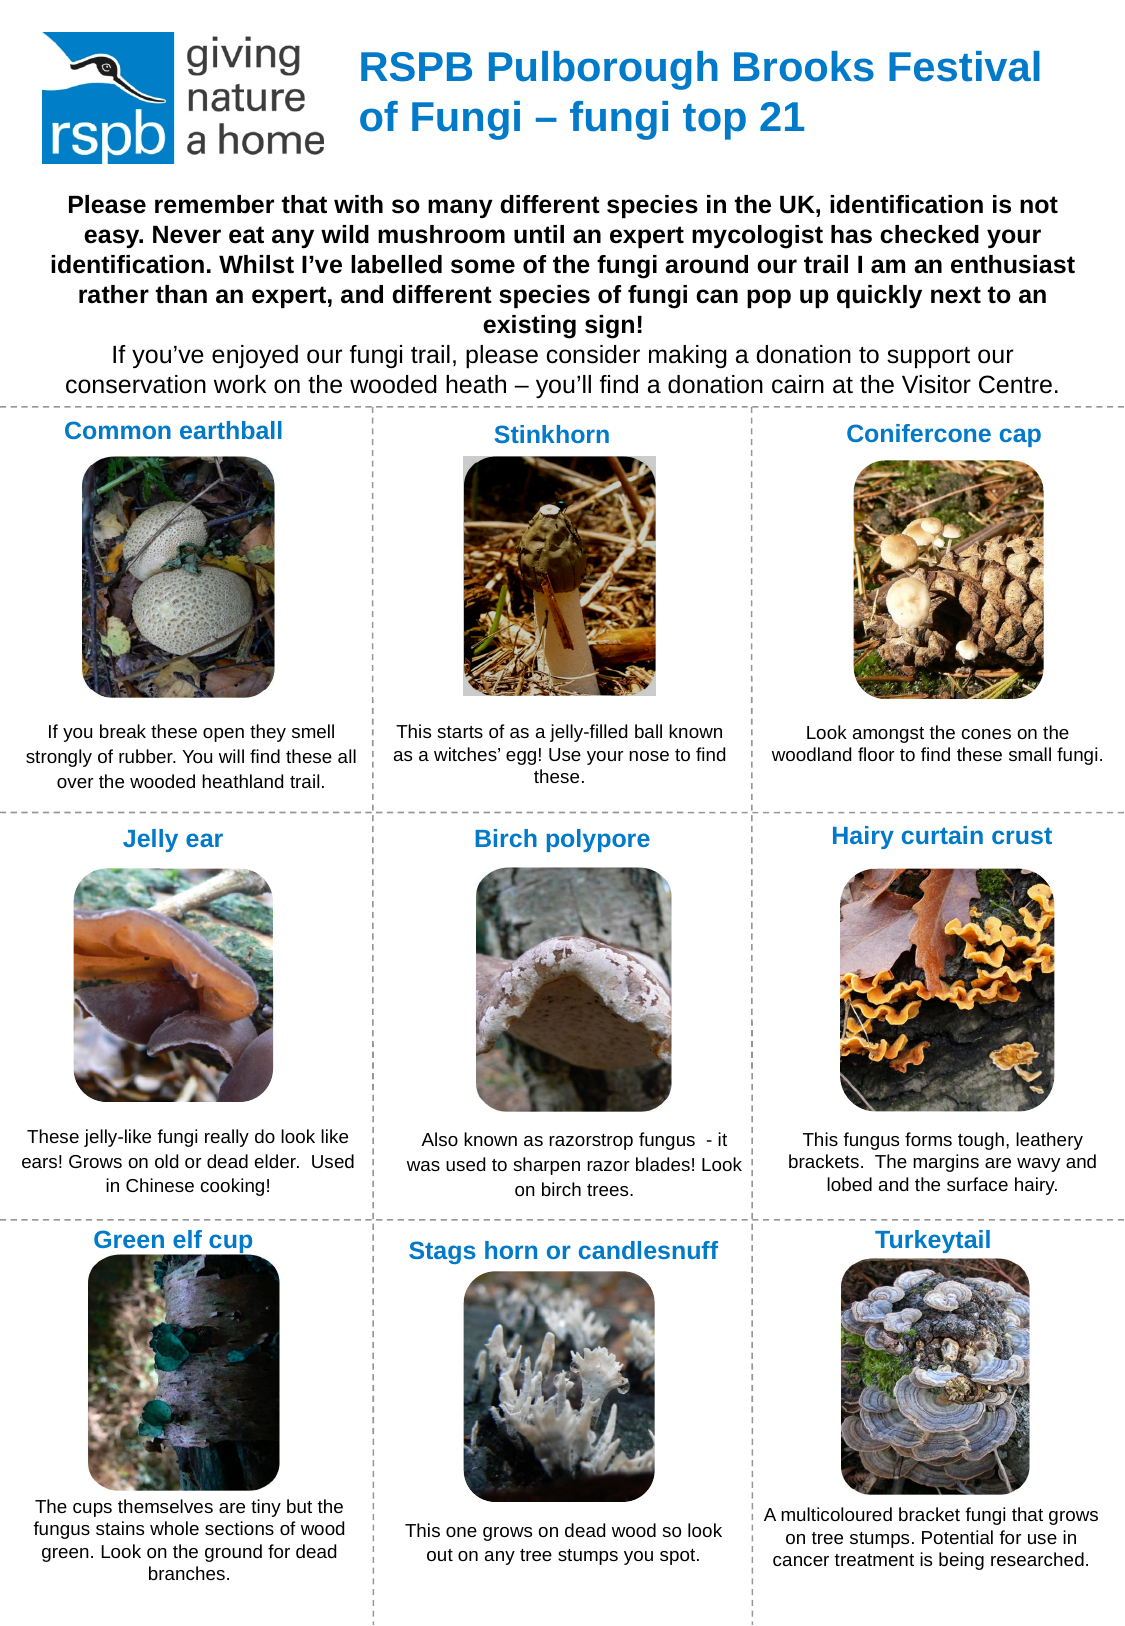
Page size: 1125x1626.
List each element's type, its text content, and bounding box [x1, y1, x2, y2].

text_box This starts of as a jelly-filled ball known as a witches’ egg! Use your nose to find these. [391, 720, 728, 788]
picture [42, 32, 324, 164]
text_box Birch polypore [408, 814, 716, 860]
text_box The cups themselves are tiny but the fungus stains whole sections of wood green. Look on the ground for dead branches. [25, 1494, 354, 1585]
text_box Common earthball [1, 406, 347, 452]
text_box This one grows on dead wood so look out on any tree stumps you spot. [395, 1516, 732, 1566]
text_box A multicoloured bracket fungi that grows on tree stumps. Potential for use in cancer treatment is being researched. [762, 1503, 1100, 1571]
text_box If you break these open they smell strongly of rubber. You will find these all over the wooded heathland trail. [22, 717, 360, 793]
text_box Also known as razorstrop fungus - it was used to sharpen razor blades! Look on birch trees. [406, 1125, 743, 1201]
text_box Jelly ear [7, 814, 339, 861]
picture [840, 868, 1055, 1112]
text_box Green elf cup [19, 1223, 327, 1265]
text_box These jelly-like fungi really do look like ears! Grows on old or dead elder. Used in Chinese cooking! [19, 1122, 357, 1197]
picture [463, 456, 656, 696]
picture [475, 867, 672, 1112]
text_box Stags horn or candlesnuff [377, 1226, 750, 1273]
text_box Turkeytail [823, 1223, 1044, 1254]
text_box This fungus forms tough, leathery brackets. The margins are wavy and lobed and the surface hairy. [762, 1120, 1123, 1203]
text_box Look amongst the cones on the woodland floor to find these small fungi. [769, 720, 1107, 766]
text_box Please remember that with so many different species in the UK, identification is not easy. Never eat any wild mushroom until an expert mycologist has checked your identification. Whilst I’ve labelled some of the fungi around our trail I am an enthusiast rather than an expert, and different species of fungi can pop up quickly next to an existing sign! If you’ve enjoyed our fungi trail, please consider making a donation to support our conservation work on the wooded heath – you’ll find a donation cairn at the Visitor Centre. [29, 181, 1099, 406]
picture [853, 460, 1044, 700]
picture [463, 1271, 655, 1502]
text_box Stinkhorn [463, 411, 641, 456]
text_box RSPB Pulborough Brooks Festival of Fungi – fungi top 21 [343, 32, 1086, 148]
picture [839, 1258, 1030, 1495]
text_box Conifercone cap [811, 409, 1078, 456]
picture [81, 456, 275, 698]
picture [87, 1254, 280, 1491]
text_box Hairy curtain crust [786, 811, 1098, 858]
picture [73, 868, 274, 1103]
